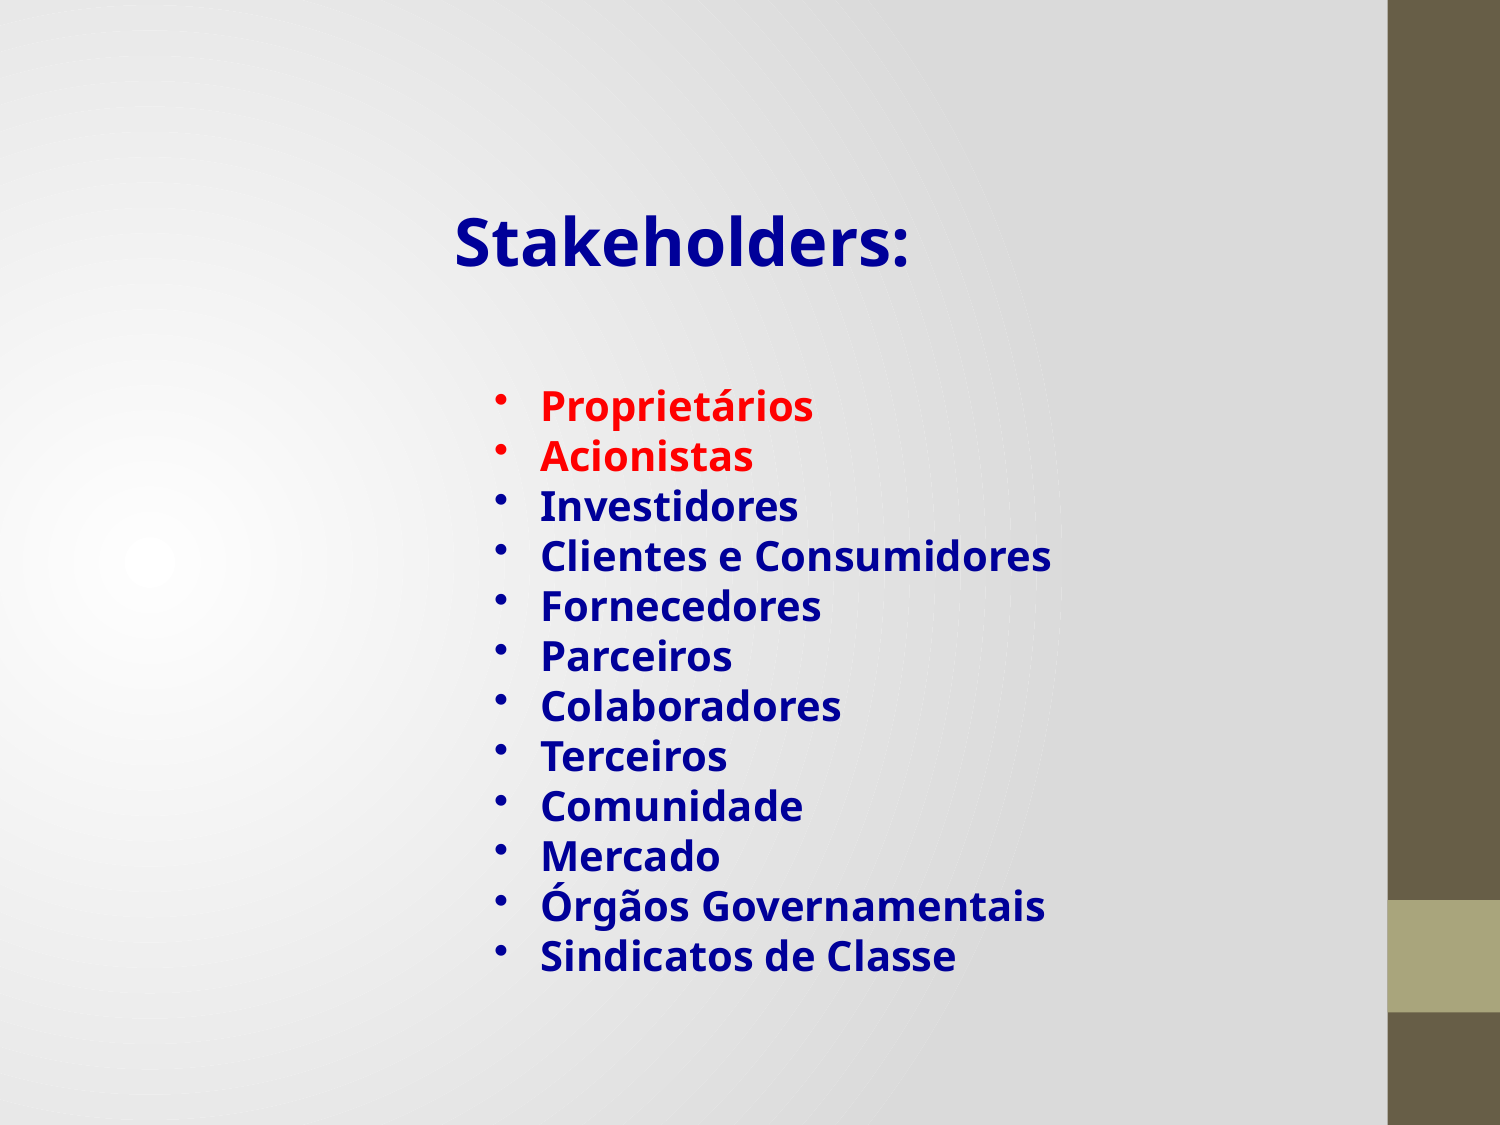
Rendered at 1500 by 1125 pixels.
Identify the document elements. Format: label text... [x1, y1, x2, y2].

text_box Stakeholders: Proprietários Acionistas Investidores Clientes e Consumidores Fornecedores Parceiros Colaboradores Terceiros Comunidade Mercado Órgãos Governamentais Sindicatos de Classe [439, 192, 1067, 988]
